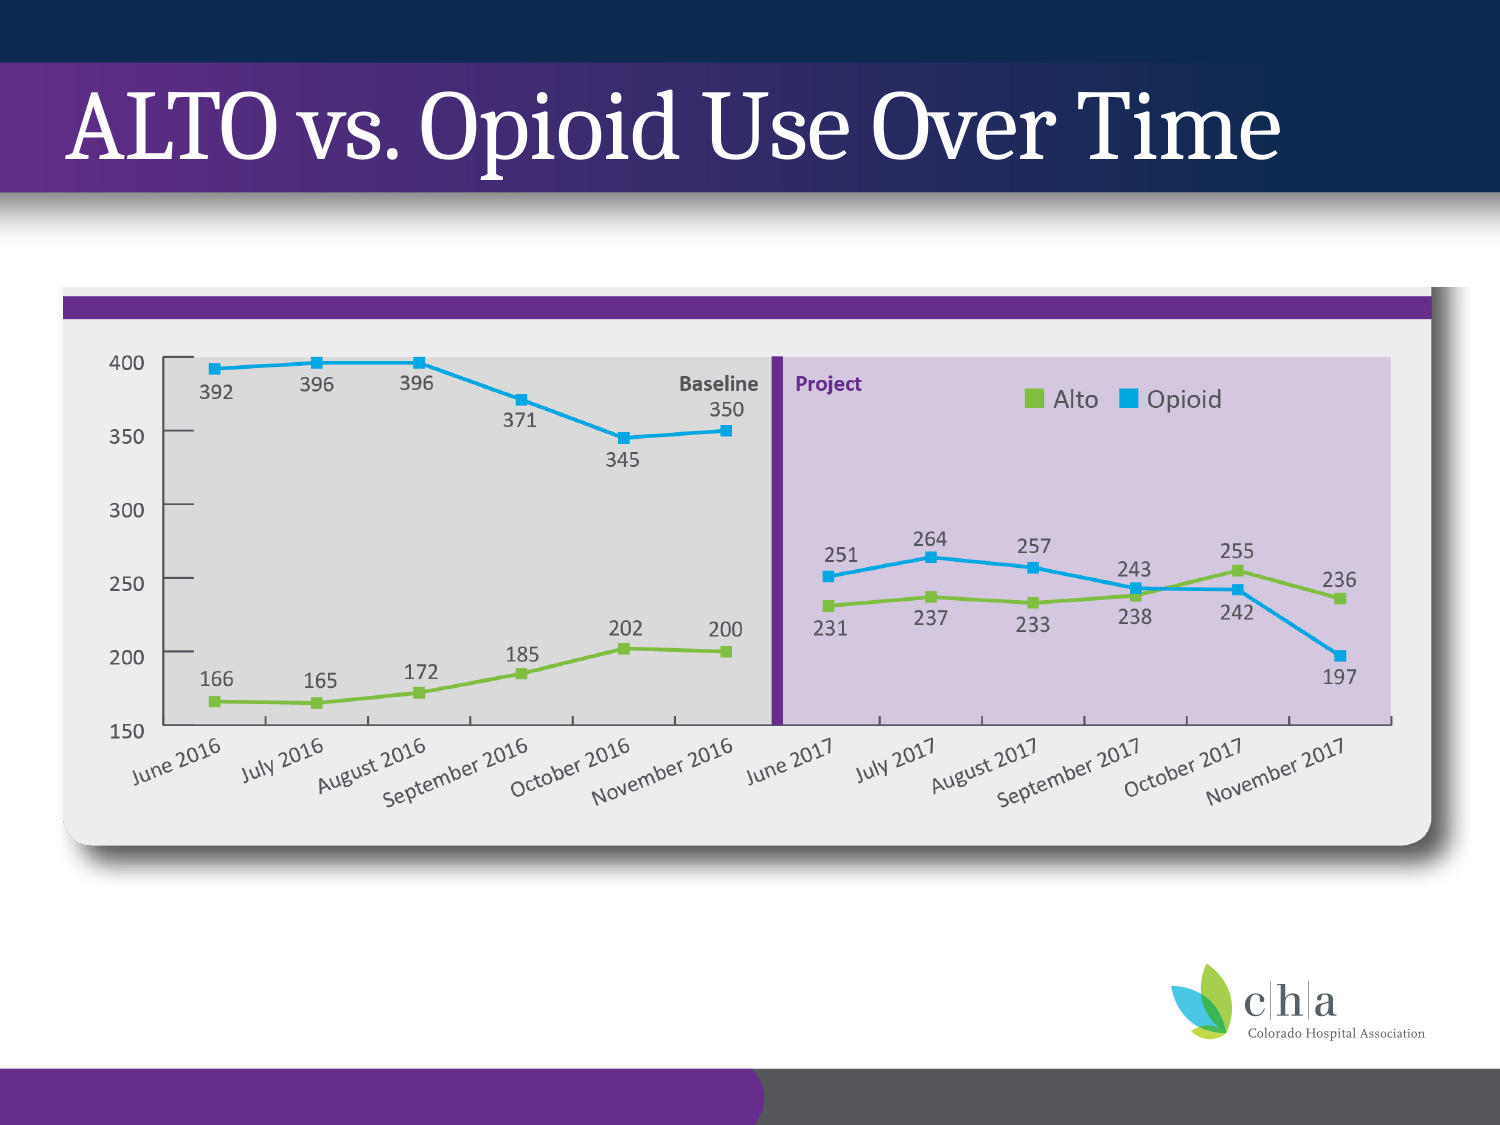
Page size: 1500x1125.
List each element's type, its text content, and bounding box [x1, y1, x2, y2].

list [53, 286, 1476, 890]
title ALTO vs. Opioid Use Over Time [50, 0, 1475, 188]
picture [0, 0, 1500, 1125]
